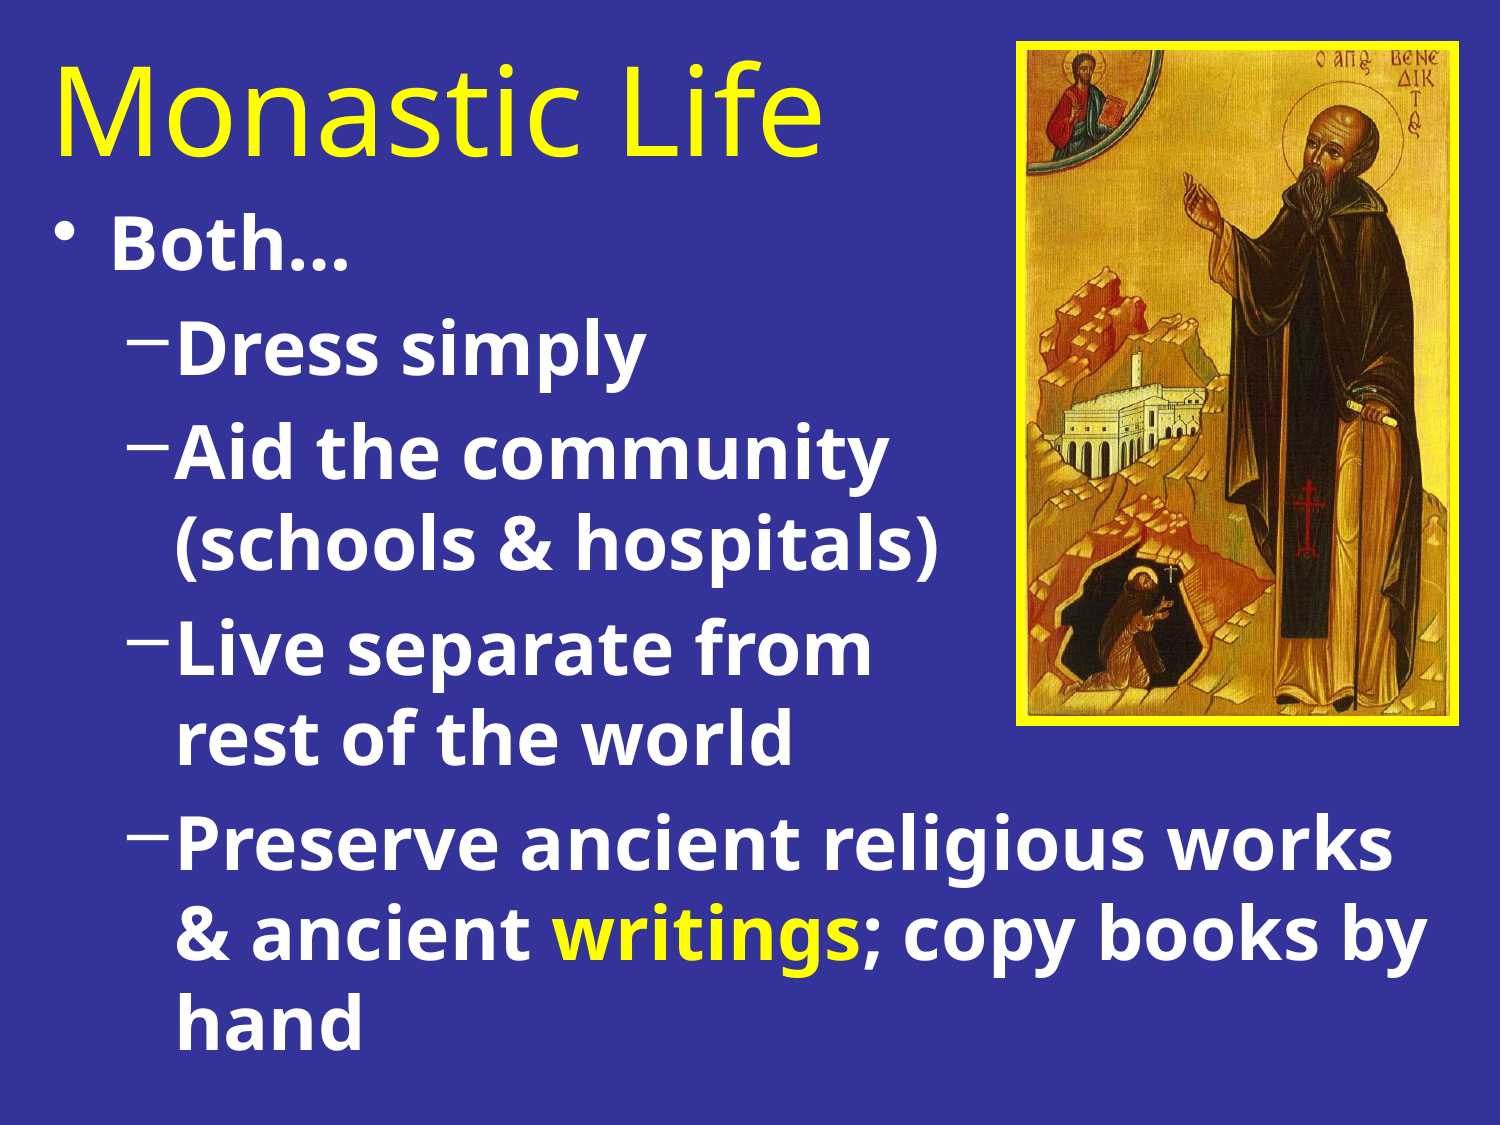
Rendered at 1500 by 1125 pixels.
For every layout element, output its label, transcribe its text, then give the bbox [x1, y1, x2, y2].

title Monastic Life [34, 12, 897, 200]
list Both… Dress simply Aid the community (schools & hospitals) Live separate from the rest of the world Preserve ancient religious works & ancient writings; copy books by hand [37, 187, 1463, 1088]
picture [1024, 49, 1451, 717]
